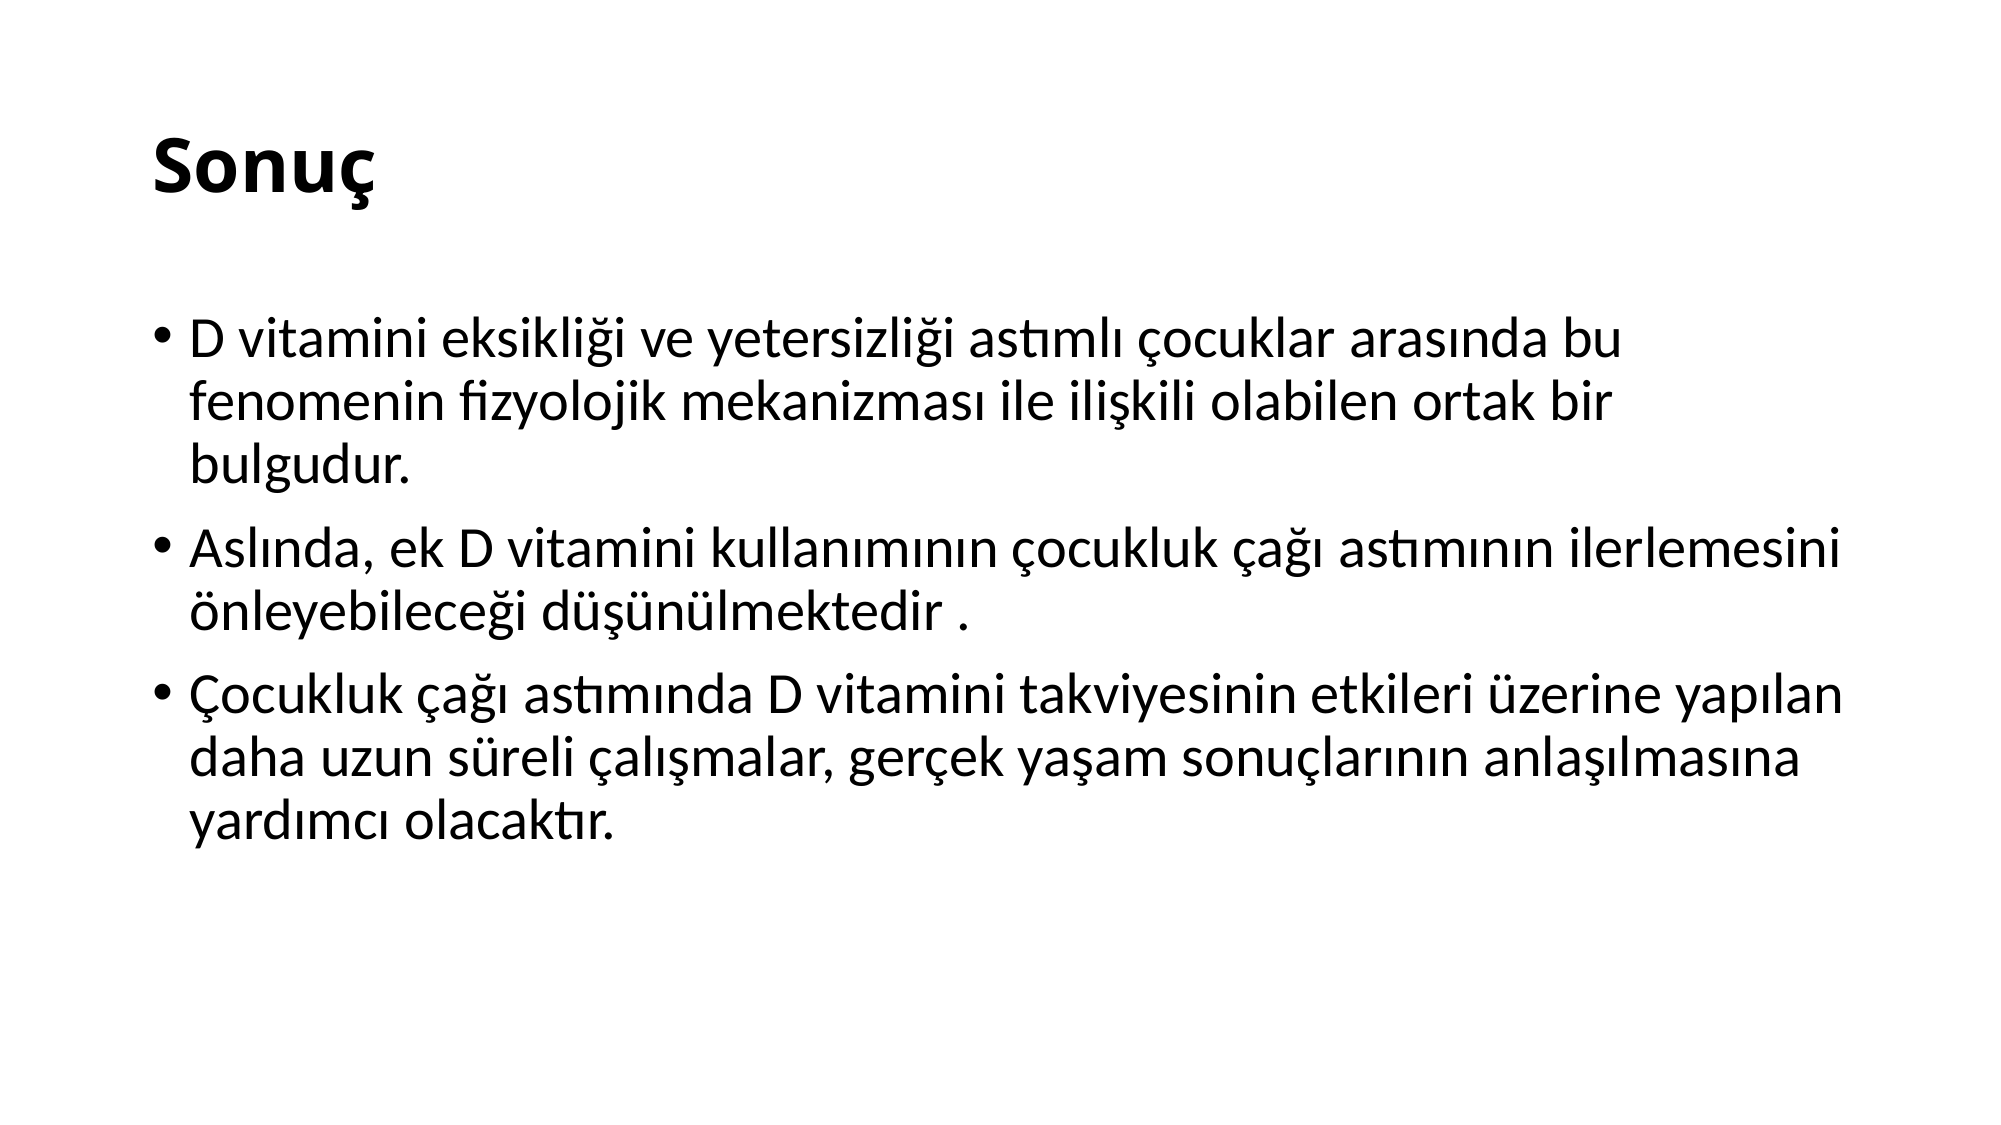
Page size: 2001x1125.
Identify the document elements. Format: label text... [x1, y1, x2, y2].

title Sonuç [137, 59, 1863, 278]
list D vitamini eksikliği ve yetersizliği astımlı çocuklar arasında bu fenomenin fizyolojik mekanizması ile ilişkili olabilen ortak bir bulgudur. Aslında, ek D vitamini kullanımının çocukluk çağı astımının ilerlemesini önleyebileceği düşünülmektedir . Çocukluk çağı astımında D vitamini takviyesinin etkileri üzerine yapılan daha uzun süreli çalışmalar, gerçek yaşam sonuçlarının anlaşılmasına yardımcı olacaktır. [137, 299, 1863, 1014]
